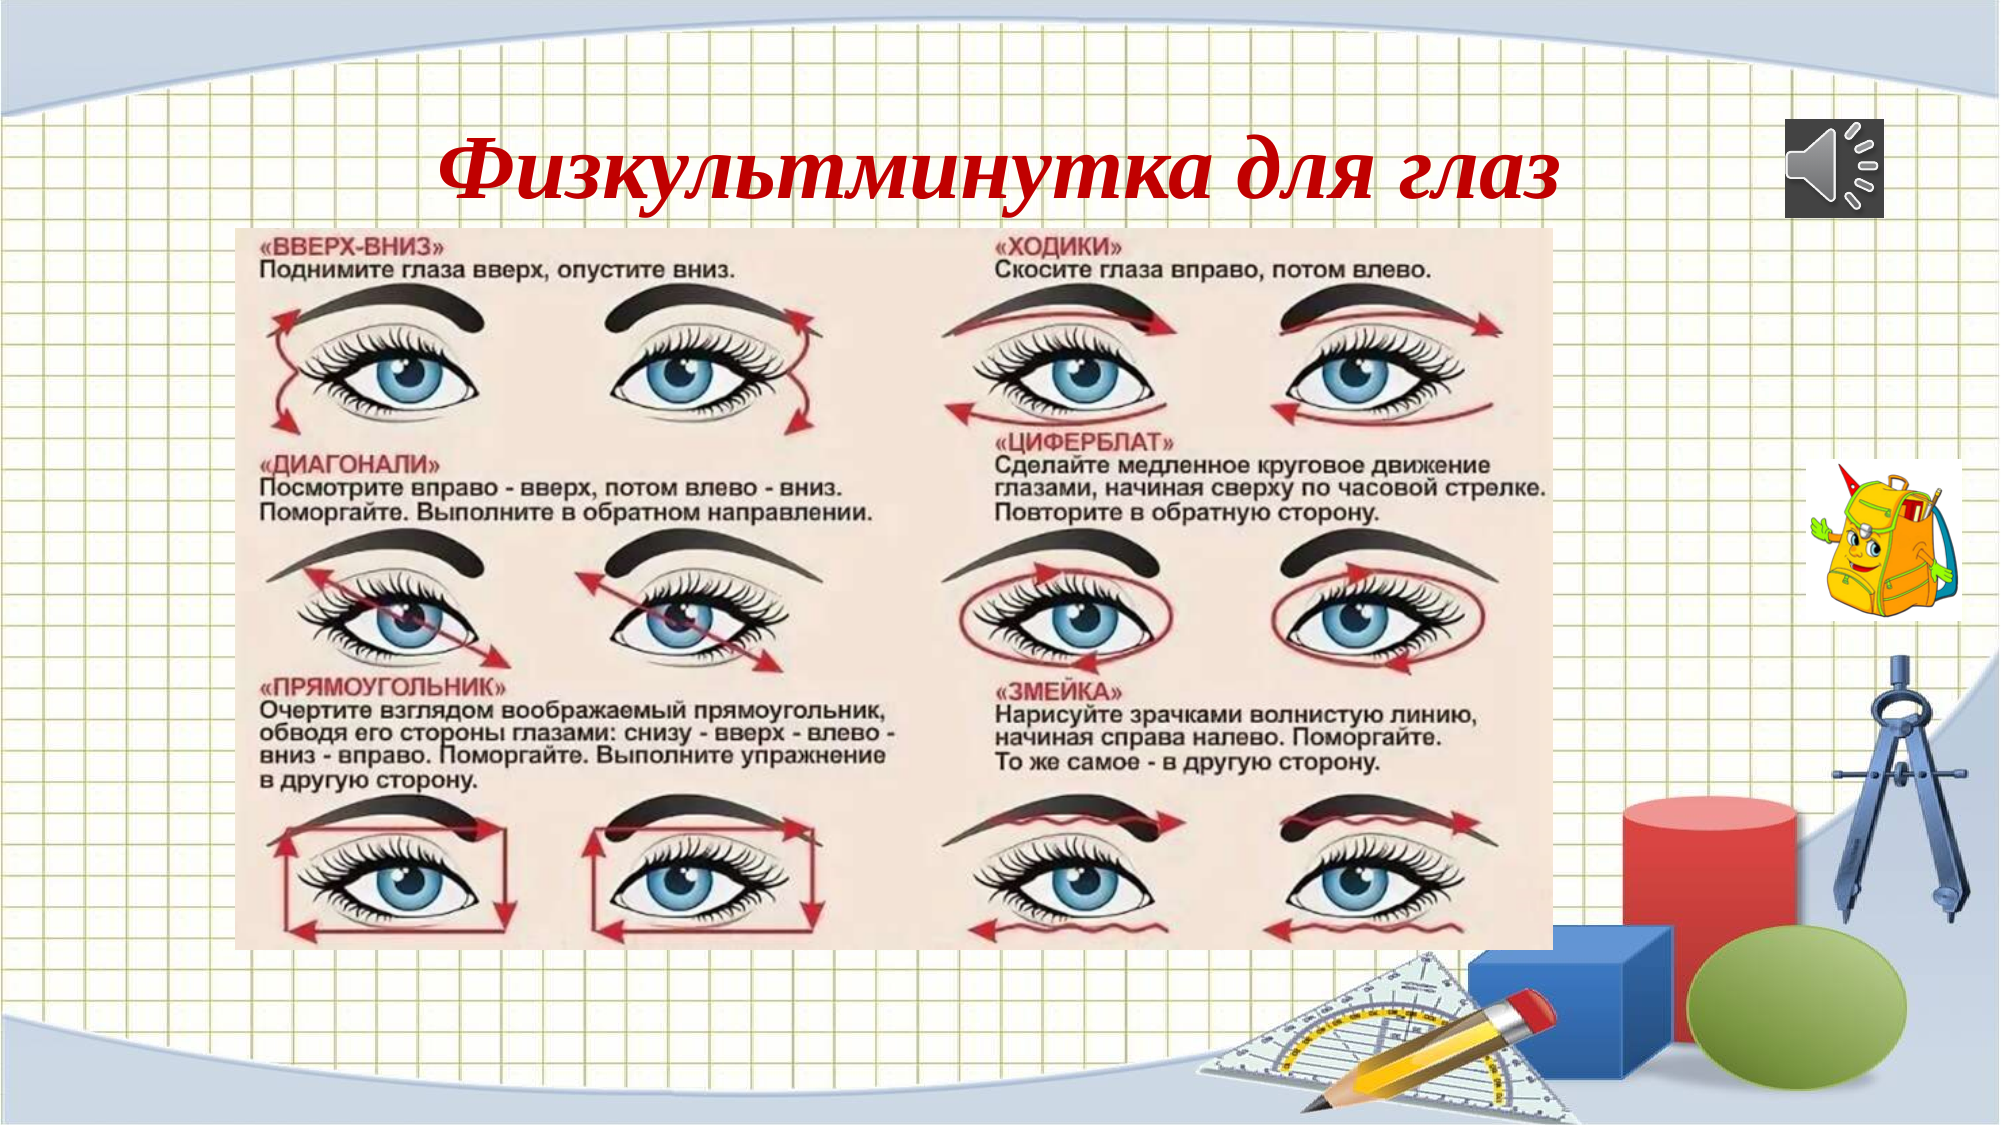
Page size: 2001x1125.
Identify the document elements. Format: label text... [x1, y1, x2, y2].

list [235, 228, 1553, 950]
picture [0, 0, 2001, 1125]
title Физкультминутка для глаз [137, 59, 1863, 278]
